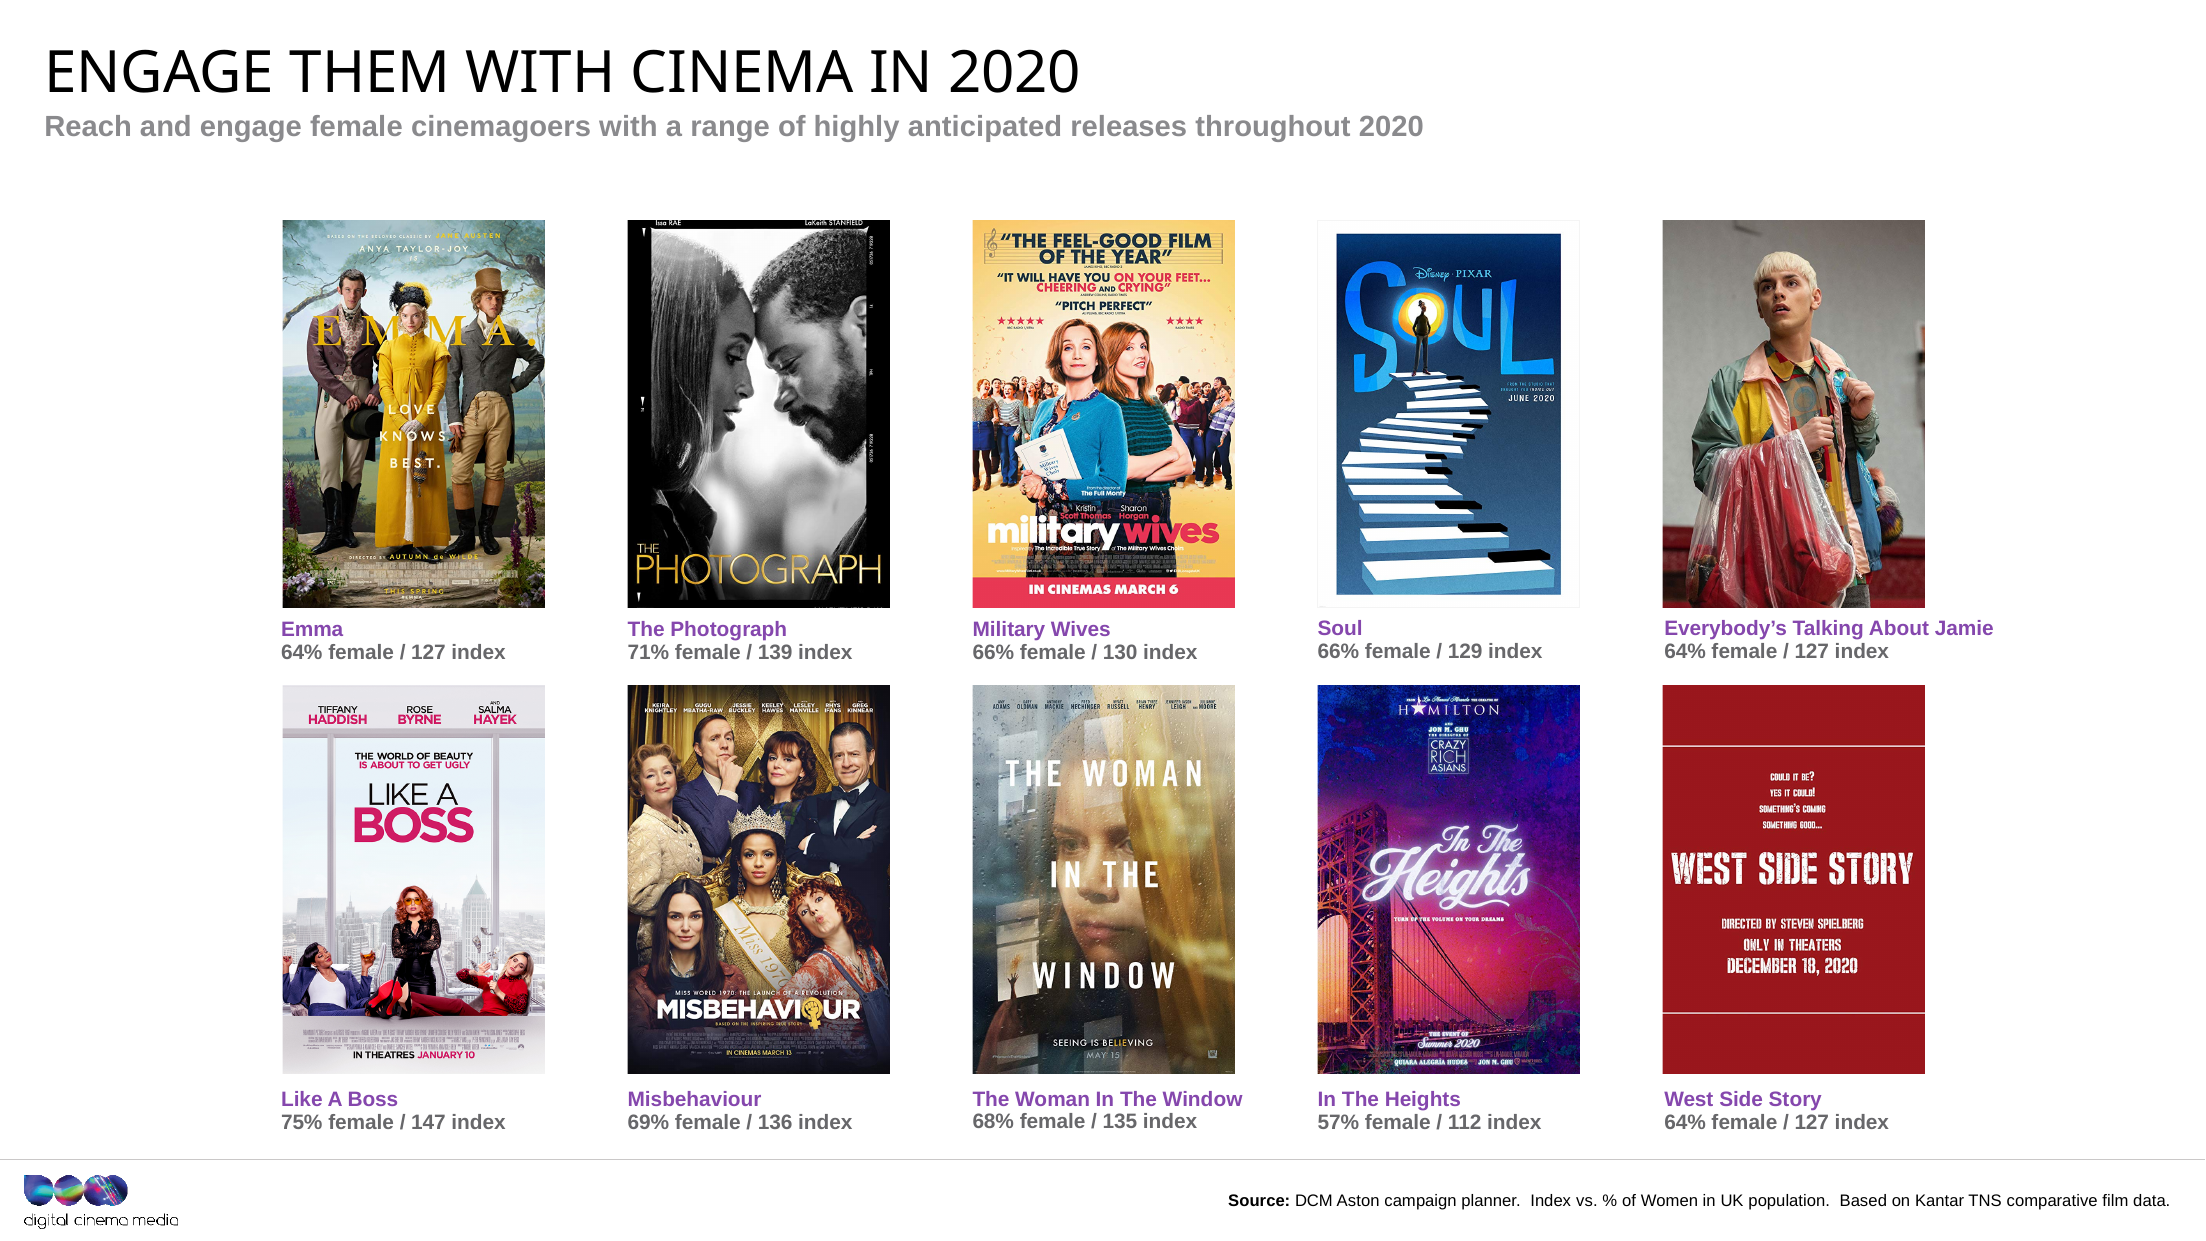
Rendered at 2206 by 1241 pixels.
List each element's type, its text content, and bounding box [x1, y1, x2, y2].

picture [972, 685, 1235, 1074]
list The Photograph 71% female / 139 index [627, 617, 889, 662]
list Military Wives 66% female / 130 index [972, 617, 1234, 662]
list Emma 64% female / 127 index [281, 617, 542, 662]
picture [1662, 685, 1925, 1074]
picture [972, 219, 1235, 609]
list Source: DCM Aston campaign planner. Index vs. % of Women in UK population. Based on Kantar TNS comparative film data. [1065, 1189, 2182, 1210]
list Misbehaviour 69% female / 136 index [627, 1087, 889, 1132]
list Soul 66% female / 129 index [1317, 616, 1579, 661]
list Everybody’s Talking About Jamie 64% female / 127 index [1664, 616, 2008, 661]
picture [627, 219, 890, 609]
picture [282, 219, 545, 609]
picture [24, 1175, 178, 1229]
list Like A Boss 75% female / 147 index [281, 1087, 580, 1132]
picture [627, 685, 890, 1074]
list Reach and engage female cinemagoers with a range of highly anticipated releases throughout 2020 [44, 106, 1752, 179]
title engage them with cinema in 2020 [44, 44, 2081, 93]
picture [282, 685, 545, 1074]
picture [1317, 219, 1580, 609]
picture [1662, 219, 1925, 609]
list The Woman In The Window 68% female / 135 index [972, 1087, 1252, 1131]
picture [1317, 685, 1580, 1074]
list West Side Story 64% female / 127 index [1664, 1087, 1926, 1132]
list In The Heights 57% female / 112 index [1317, 1087, 1579, 1132]
